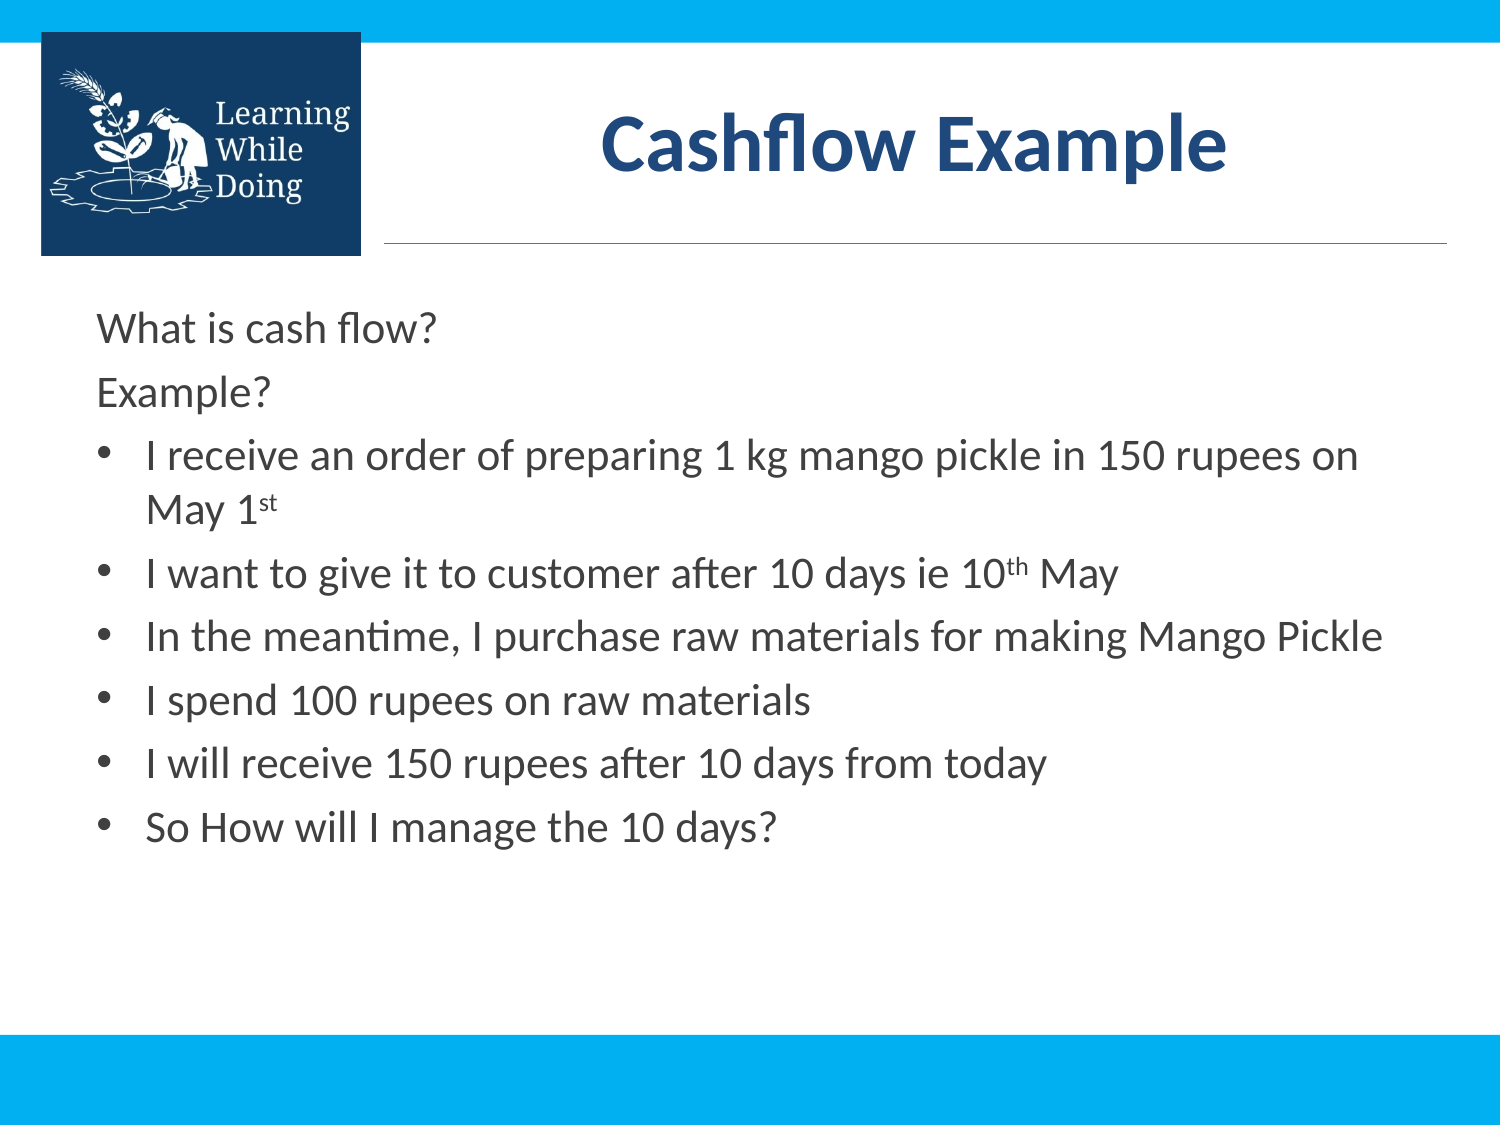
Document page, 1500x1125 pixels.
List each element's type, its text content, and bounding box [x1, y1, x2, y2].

title Cashflow Example [383, 44, 1447, 232]
picture [41, 33, 361, 256]
list What is cash flow? Example? I receive an order of preparing 1 kg mango pickle in 150 rupees on May 1st I want to give it to customer after 10 days ie 10th May In the meantime, I purchase raw materials for making Mango Pickle I spend 100 rupees on raw materials I will receive 150 rupees after 10 days from today So How will I manage the 10 days? [81, 290, 1405, 900]
